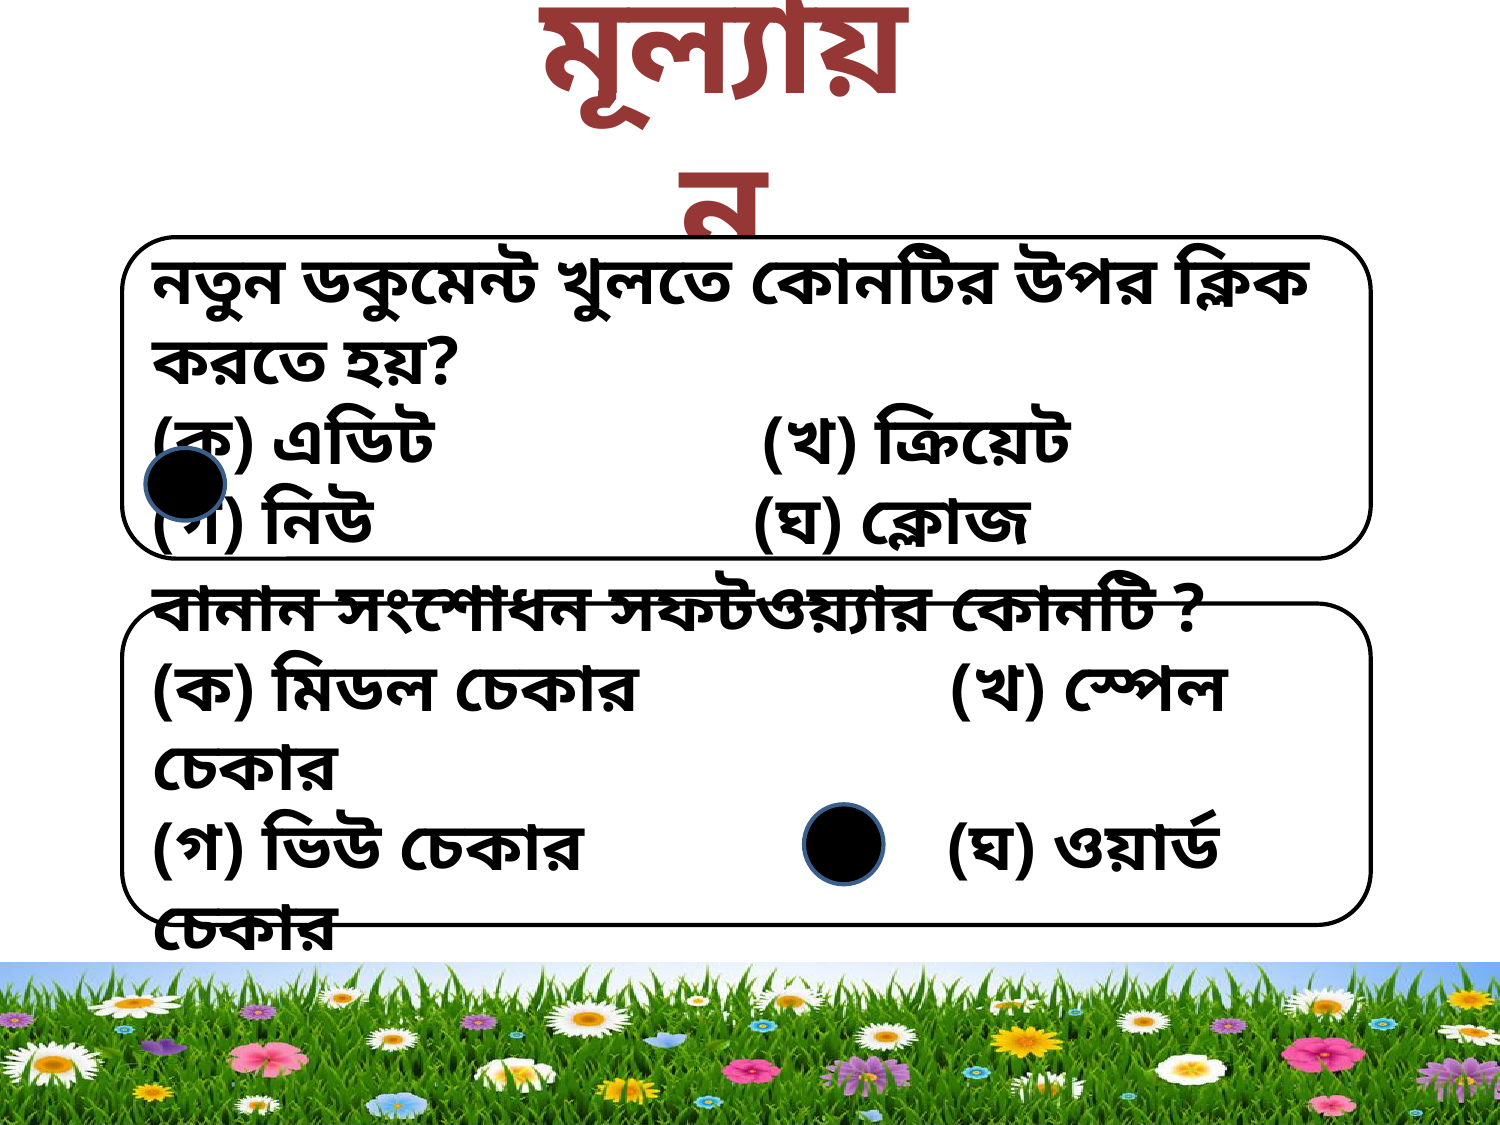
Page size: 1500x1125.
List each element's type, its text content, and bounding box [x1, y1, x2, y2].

picture [0, 962, 1500, 1125]
text_box বানান সংশোধন সফটওয়্যার কোনটি ? (ক) মিডল চেকার (খ) স্পেল চেকার (গ) ভিউ চেকার (ঘ) ওয়ার্ড চেকার [120, 601, 1373, 928]
text_box [143, 445, 228, 523]
text_box নতুন ডকুমেন্ট খুলতে কোনটির উপর ক্লিক করতে হয়? (ক) এডিট (খ) ক্রিয়েট (গ) নিউ (ঘ) ক্লোজ [120, 235, 1373, 561]
text_box মূল্যায়ন [435, 47, 1013, 194]
text_box [801, 802, 886, 887]
